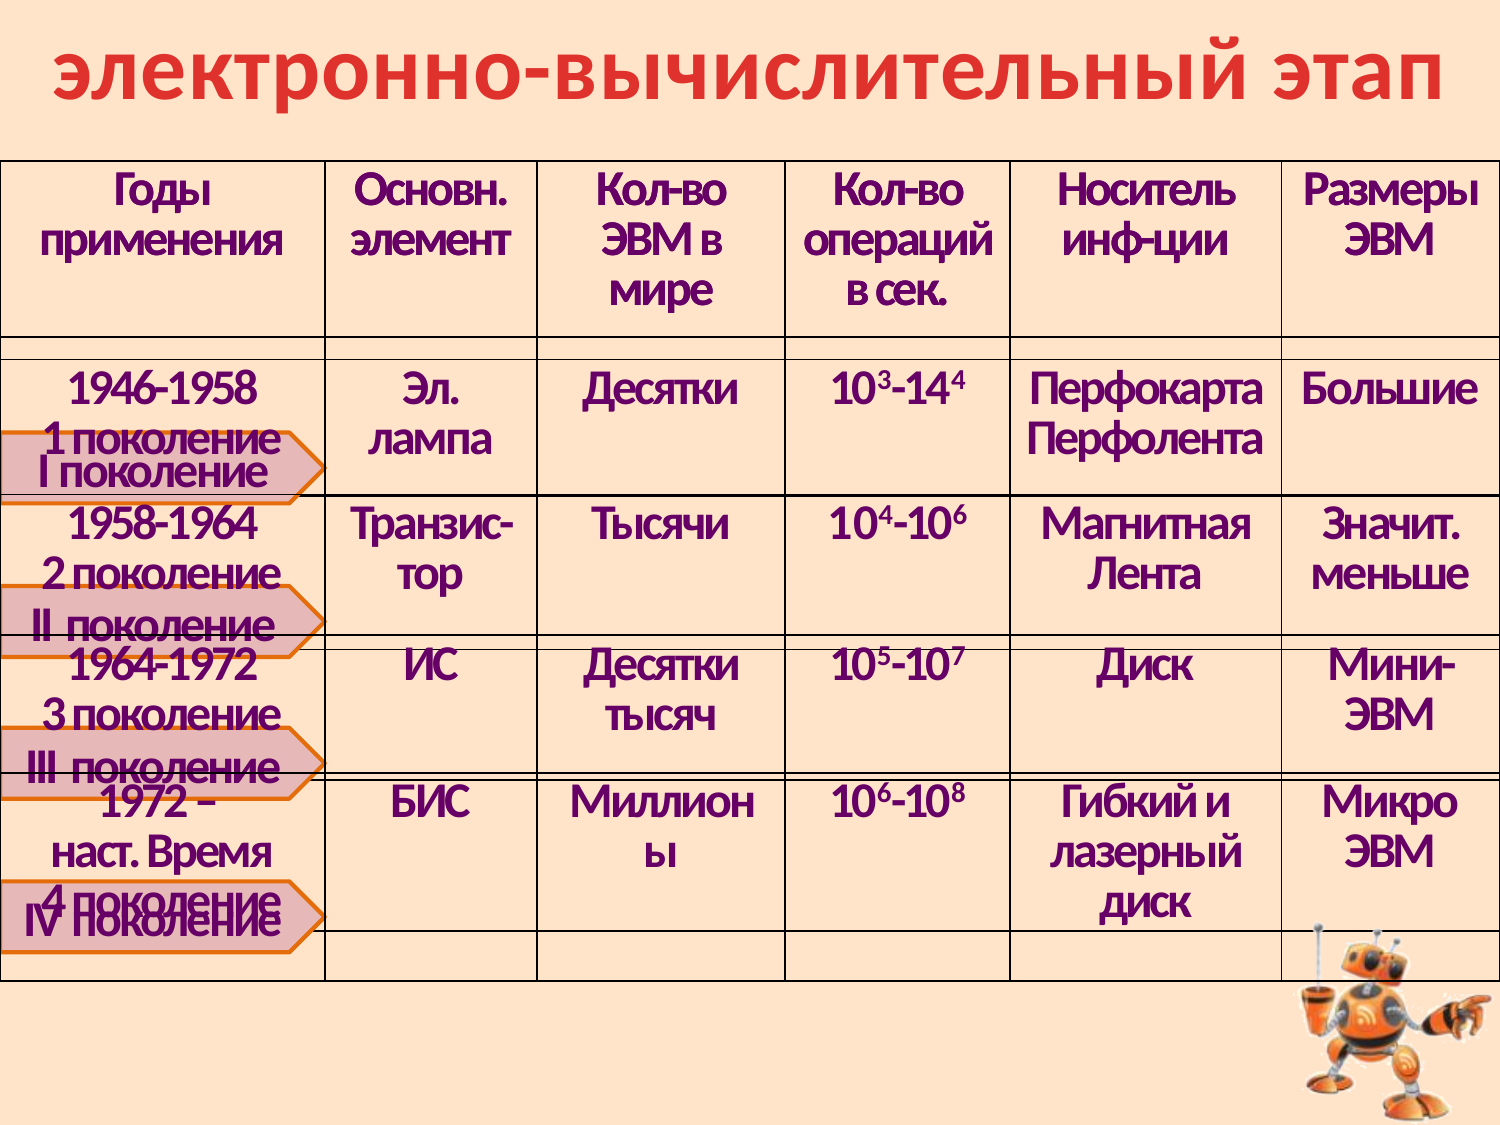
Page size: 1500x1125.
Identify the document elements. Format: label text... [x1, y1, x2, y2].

table_cell Мини-ЭВМ [1282, 636, 1499, 772]
table_cell Значит. меньше [1282, 495, 1499, 634]
table_cell 105-107 [786, 636, 1009, 772]
table_header Кол-во операций в сек. [786, 162, 1009, 359]
table_cell 1964-1972 3 поколение [1, 636, 324, 772]
table_cell Миллионы [538, 774, 784, 980]
table_cell Диск [1011, 636, 1281, 772]
table_cell Транзис-тор [326, 495, 536, 634]
table_cell Микро ЭВМ [1282, 774, 1499, 980]
table_cell Перфокарта Перфолента [1011, 360, 1281, 494]
table_cell 104-106 [786, 495, 1009, 634]
table_cell 1972 – наст. Время 4 поколение [1, 774, 324, 980]
table_cell 103-144 [786, 360, 1009, 494]
table_header Основн. элемент [326, 162, 536, 359]
table_header Кол-во ЭВМ в мире [538, 162, 784, 359]
table_header Годы применения [1, 162, 324, 359]
table_header Носитель инф-ции [1011, 162, 1281, 359]
table_cell Гибкий и лазерный диск [1011, 774, 1281, 980]
table_cell Большие [1282, 360, 1499, 494]
table_cell 106-108 [786, 774, 1009, 980]
table_header Размеры ЭВМ [1282, 162, 1499, 359]
text_box электронно-вычислительный этап [0, 0, 1500, 125]
table_cell Тысячи [538, 495, 784, 634]
picture [1292, 917, 1500, 1125]
table_cell Магнитная Лента [1011, 495, 1281, 634]
table_cell Эл. лампа [326, 360, 536, 494]
table_cell БИС [326, 774, 536, 980]
table_cell 1958-1964 2 поколение [1, 495, 324, 634]
table_cell Десятки [538, 360, 784, 494]
table_cell 1946-1958 1 поколение [1, 360, 324, 494]
table_cell ИС [326, 636, 536, 772]
table_cell Десятки тысяч [538, 636, 784, 772]
